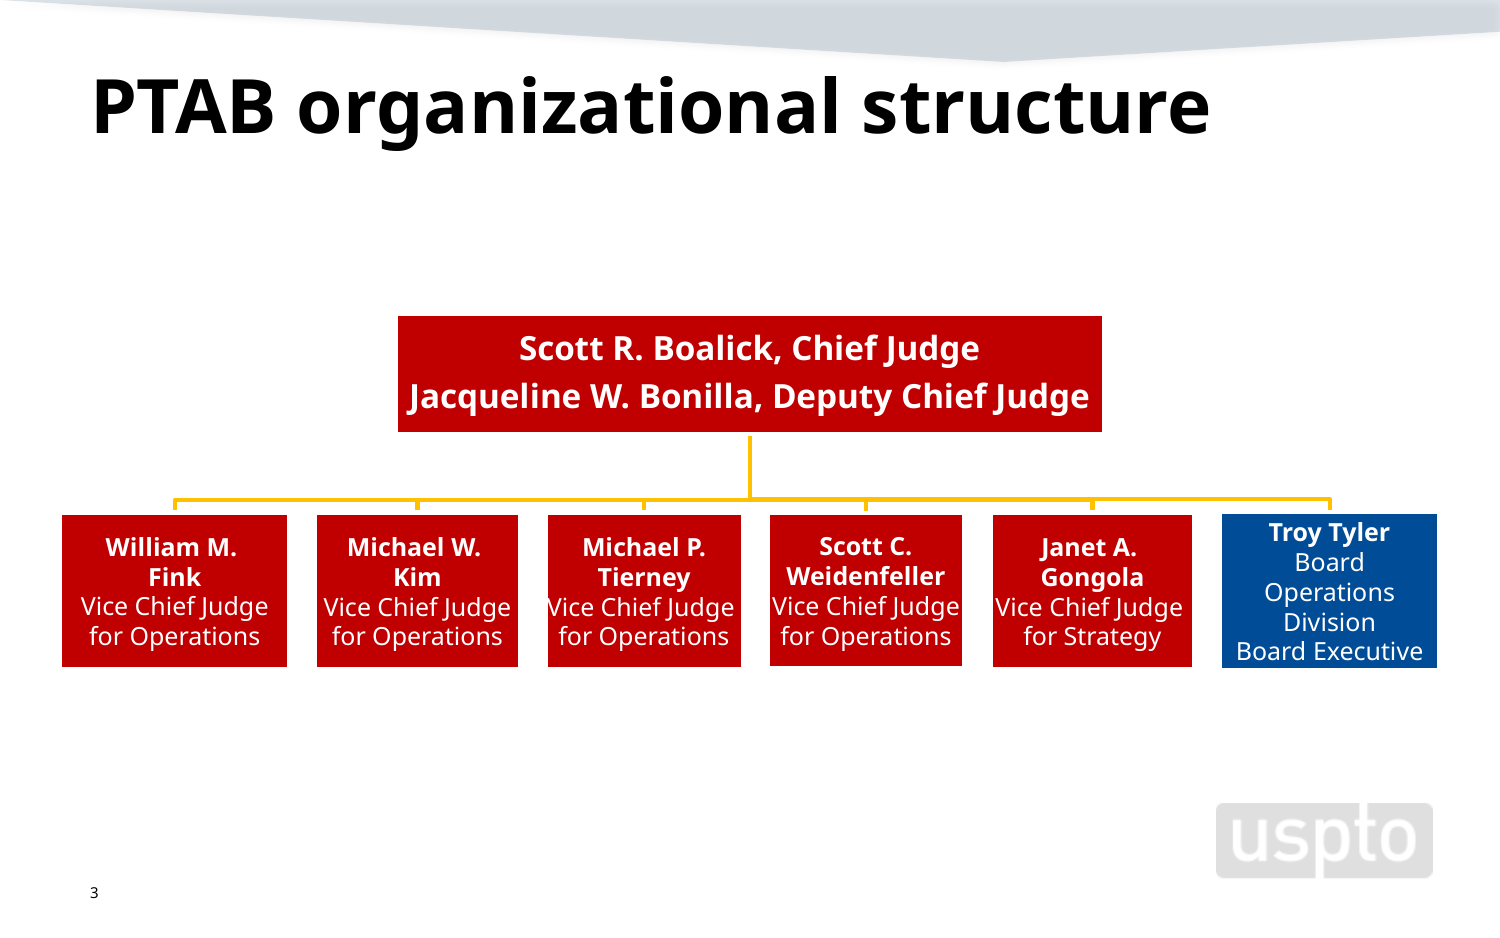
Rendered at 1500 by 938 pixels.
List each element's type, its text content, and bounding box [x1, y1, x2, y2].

picture [1216, 825, 1433, 880]
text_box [59, 206, 1441, 825]
slide_number 3 [75, 868, 413, 919]
title PTAB organizational structure [75, 50, 1425, 205]
